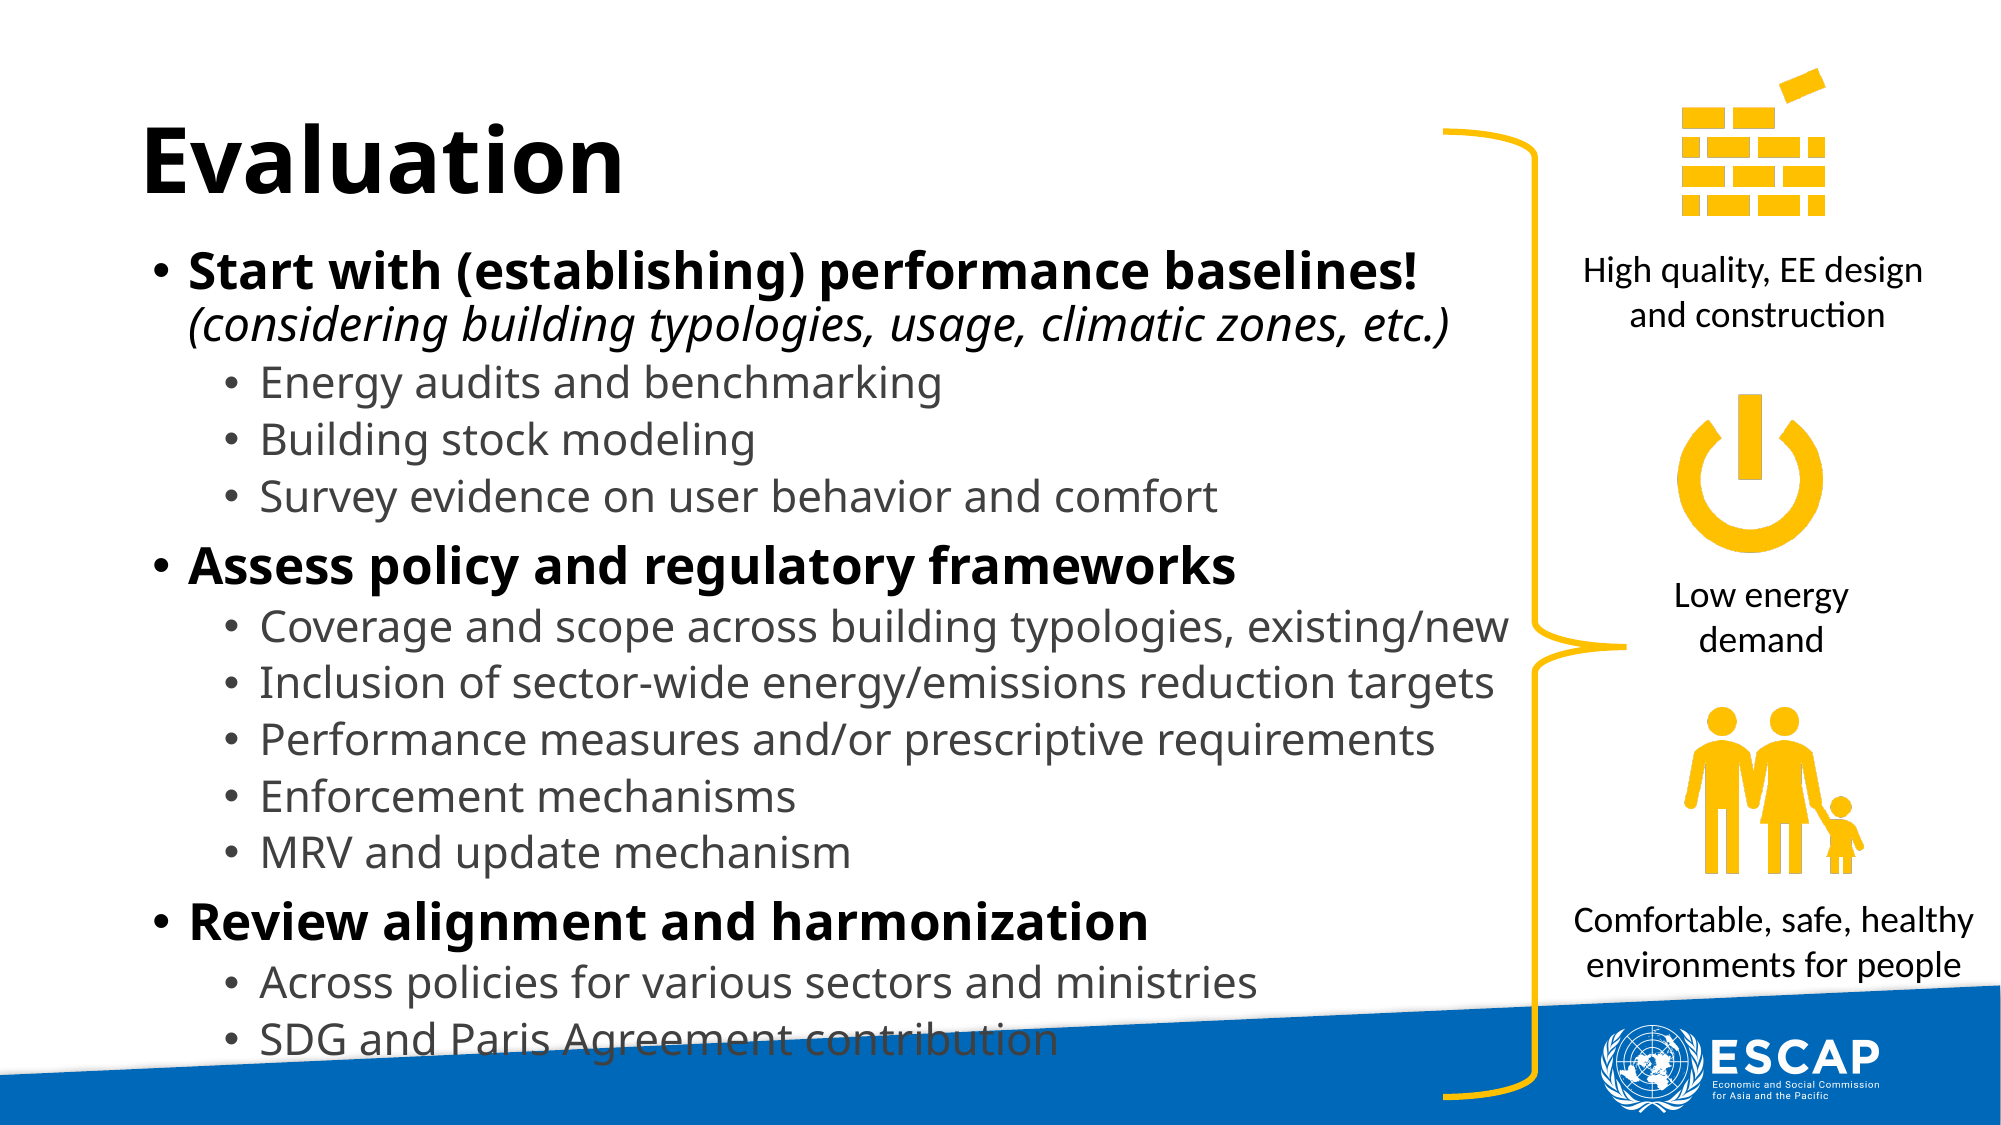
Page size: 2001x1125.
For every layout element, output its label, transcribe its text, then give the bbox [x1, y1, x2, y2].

text_box High quality, EE design and construction [1494, 237, 2000, 343]
picture [1658, 381, 1842, 566]
picture [1601, 1025, 1879, 1113]
picture [1674, 690, 1874, 890]
list Start with (establishing) performance baselines! (considering building typologies, usage, climatic zones, etc.) Energy audits and benchmarking Building stock modeling Survey evidence on user behavior and comfort Assess policy and regulatory frameworks Coverage and scope across building typologies, existing/new Inclusion of sector-wide energy/emissions reduction targets Performance measures and/or prescriptive requirements Enforcement mechanisms MRV and update mechanism Review alignment and harmonization Across policies for various sectors and ministries SDG and Paris Agreement contribution [137, 237, 1443, 1098]
text_box [1443, 131, 1584, 1098]
text_box Low energy demand [1584, 562, 1940, 668]
picture [1653, 47, 1854, 247]
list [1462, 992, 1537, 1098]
text_box Comfortable, safe, healthy environments for people [1510, 887, 2000, 992]
title Evaluation [124, 105, 1653, 223]
